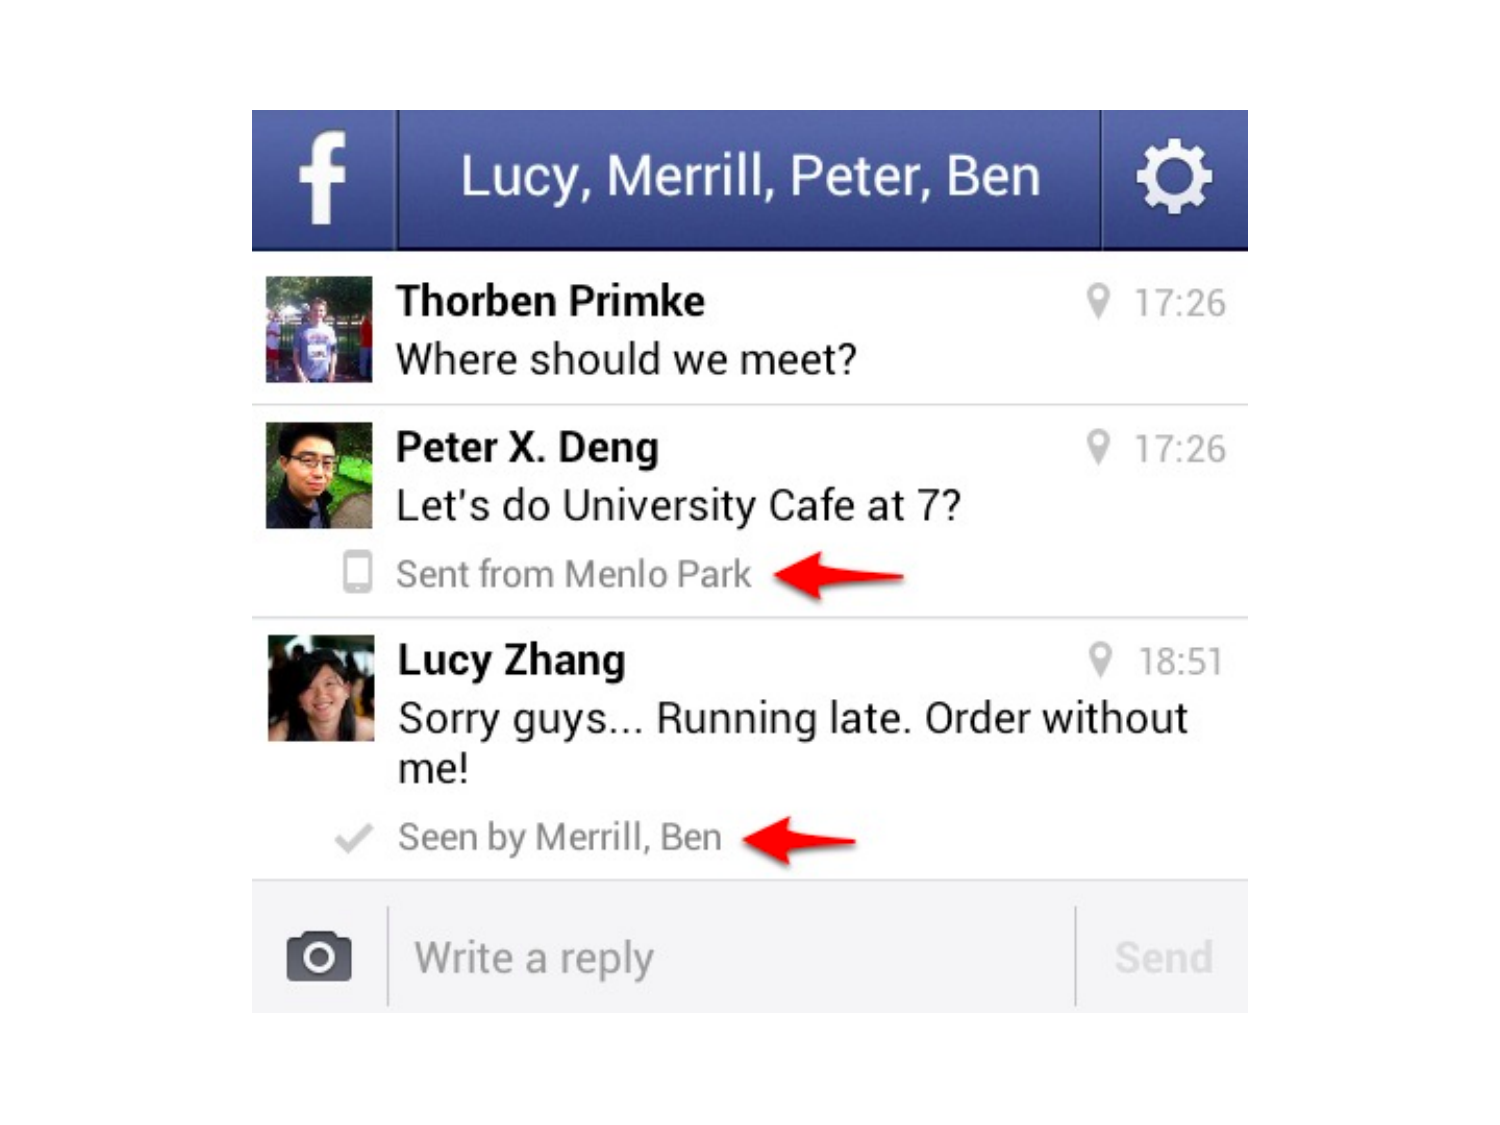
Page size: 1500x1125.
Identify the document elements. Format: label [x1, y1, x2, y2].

picture [251, 110, 1249, 1013]
